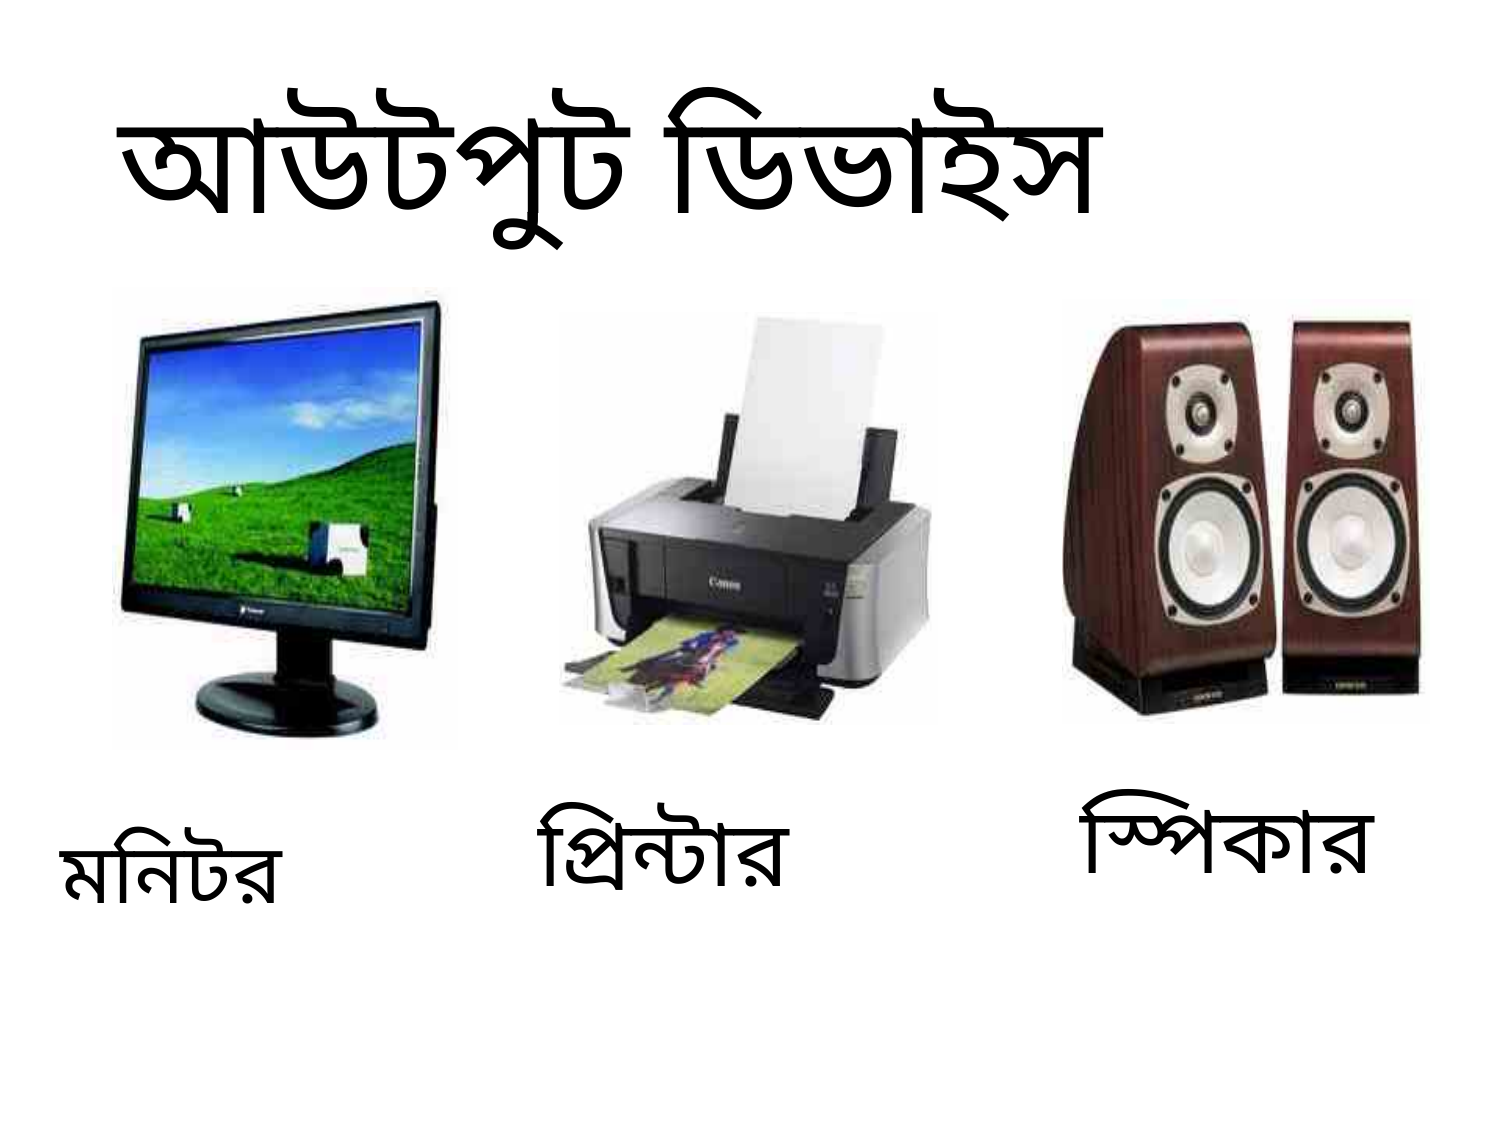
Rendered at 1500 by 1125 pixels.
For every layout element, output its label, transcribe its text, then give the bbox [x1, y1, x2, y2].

text_box স্পিকার [1062, 774, 1393, 900]
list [112, 287, 458, 750]
text_box মনিটর [24, 812, 318, 928]
text_box প্রিন্টার [512, 787, 815, 913]
title আউটপুট ডিভাইস [103, 59, 1397, 278]
picture [1062, 299, 1430, 724]
picture [559, 312, 938, 725]
